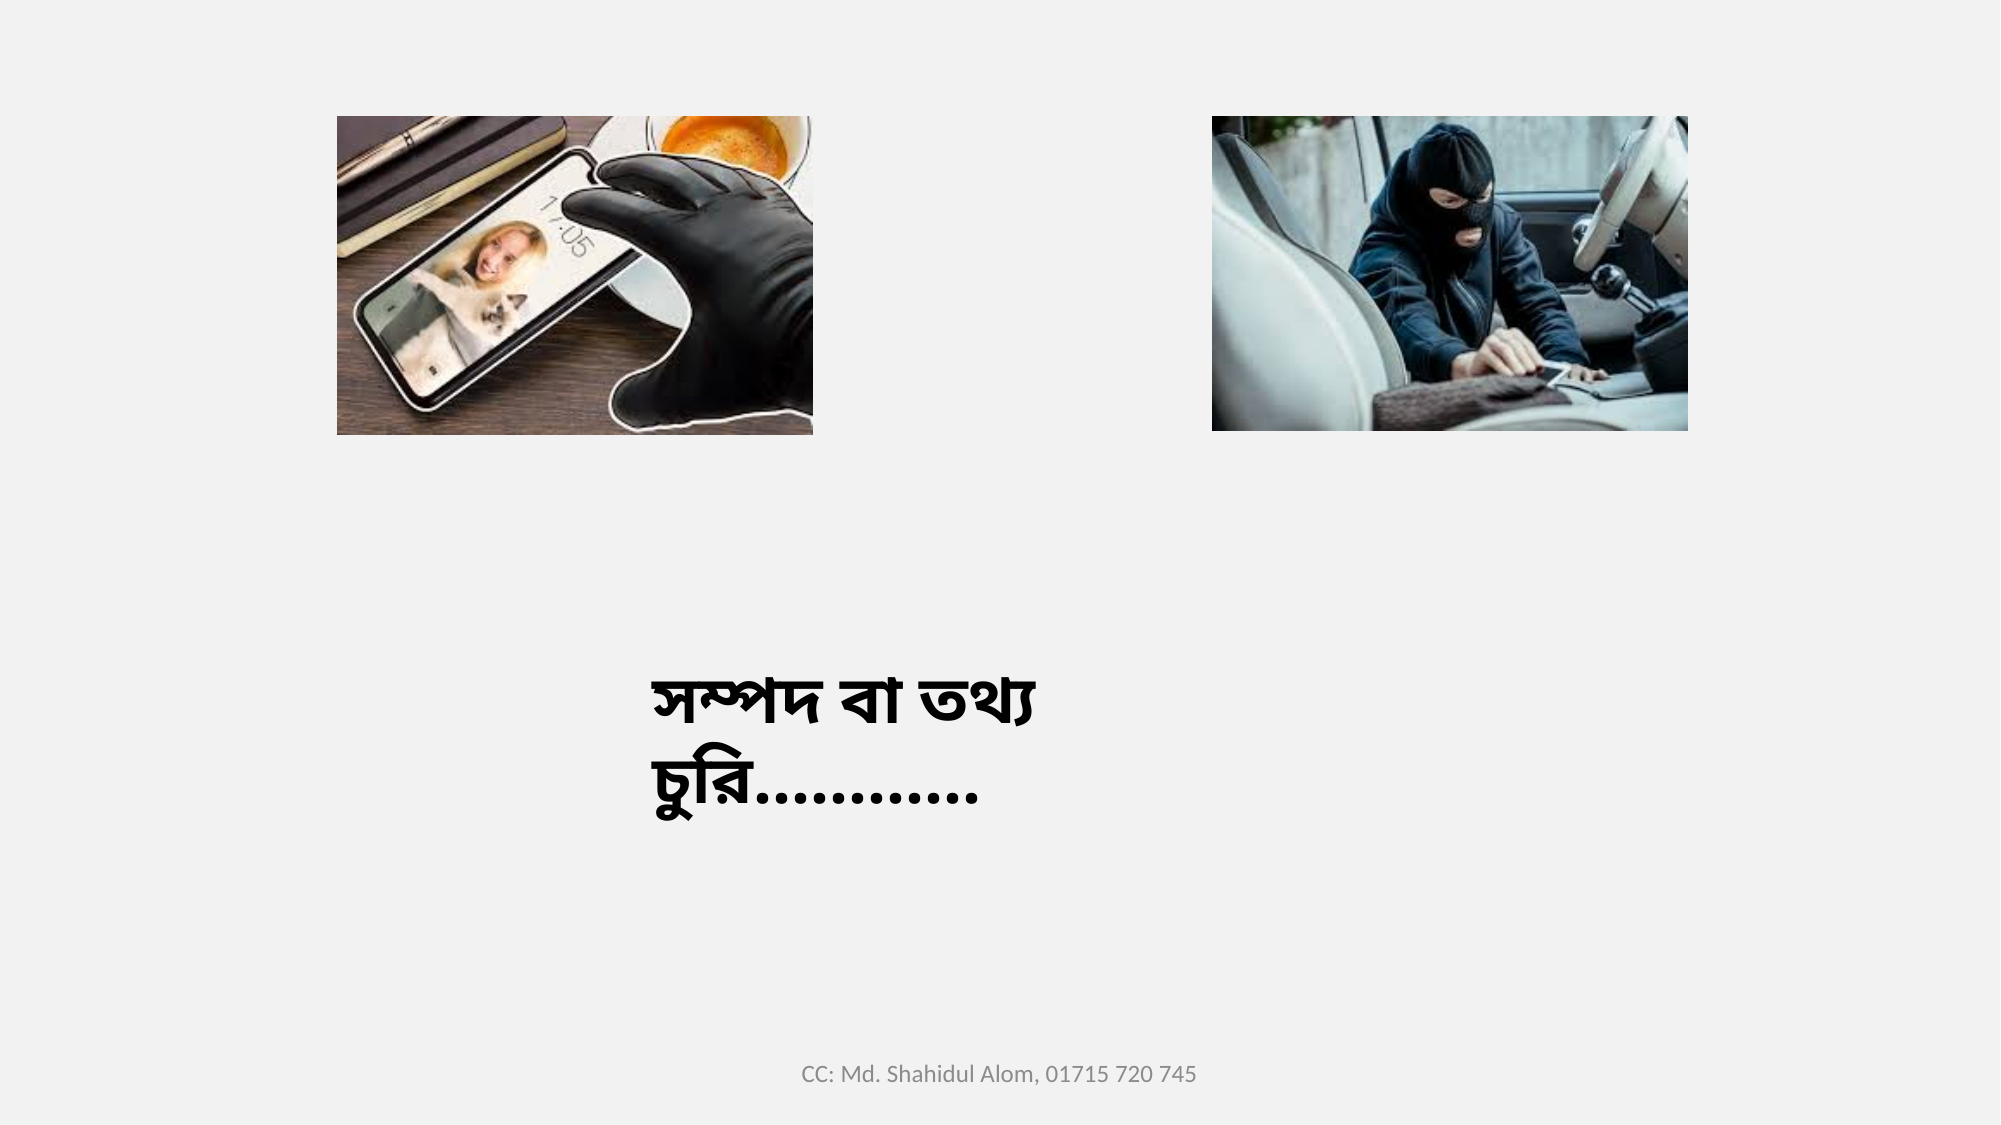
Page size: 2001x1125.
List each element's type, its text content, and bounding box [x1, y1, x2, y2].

footer CC: Md. Shahidul Alom, 01715 720 745 [683, 1042, 1317, 1103]
picture [337, 116, 813, 436]
picture [1212, 116, 1688, 431]
text_box সম্পদ বা তথ্য চুরি………… [637, 649, 1375, 825]
